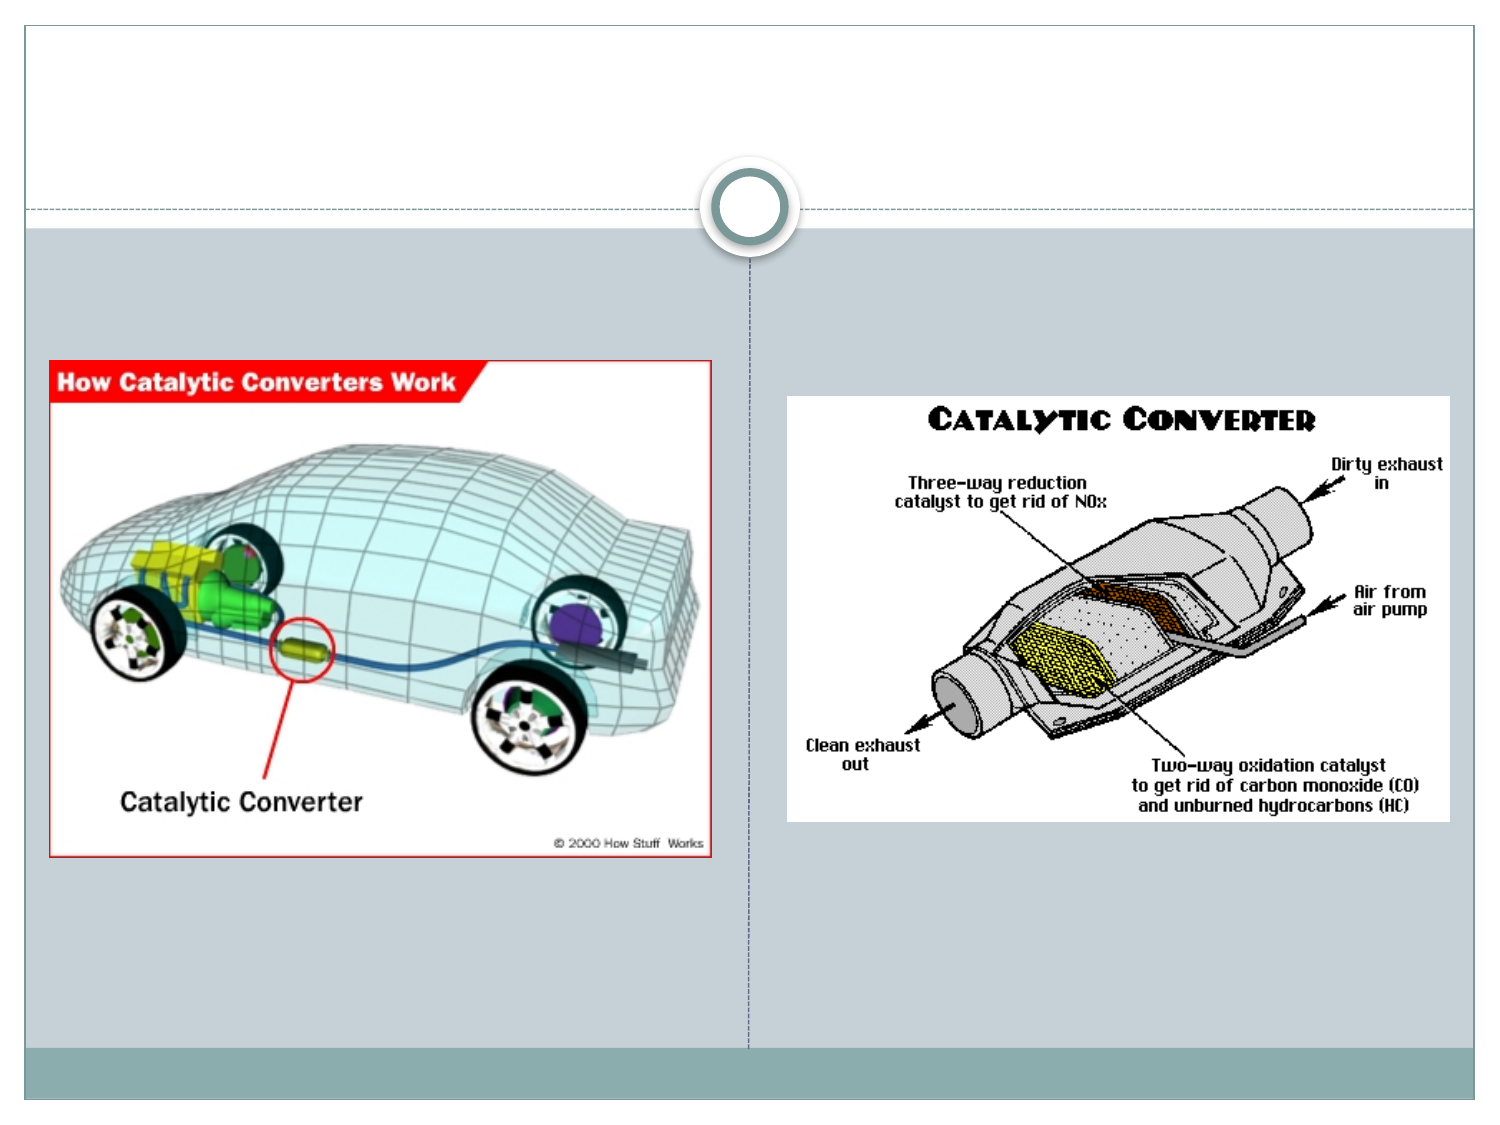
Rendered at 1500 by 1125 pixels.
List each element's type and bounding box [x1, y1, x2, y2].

list [787, 396, 1451, 822]
list [49, 360, 713, 858]
